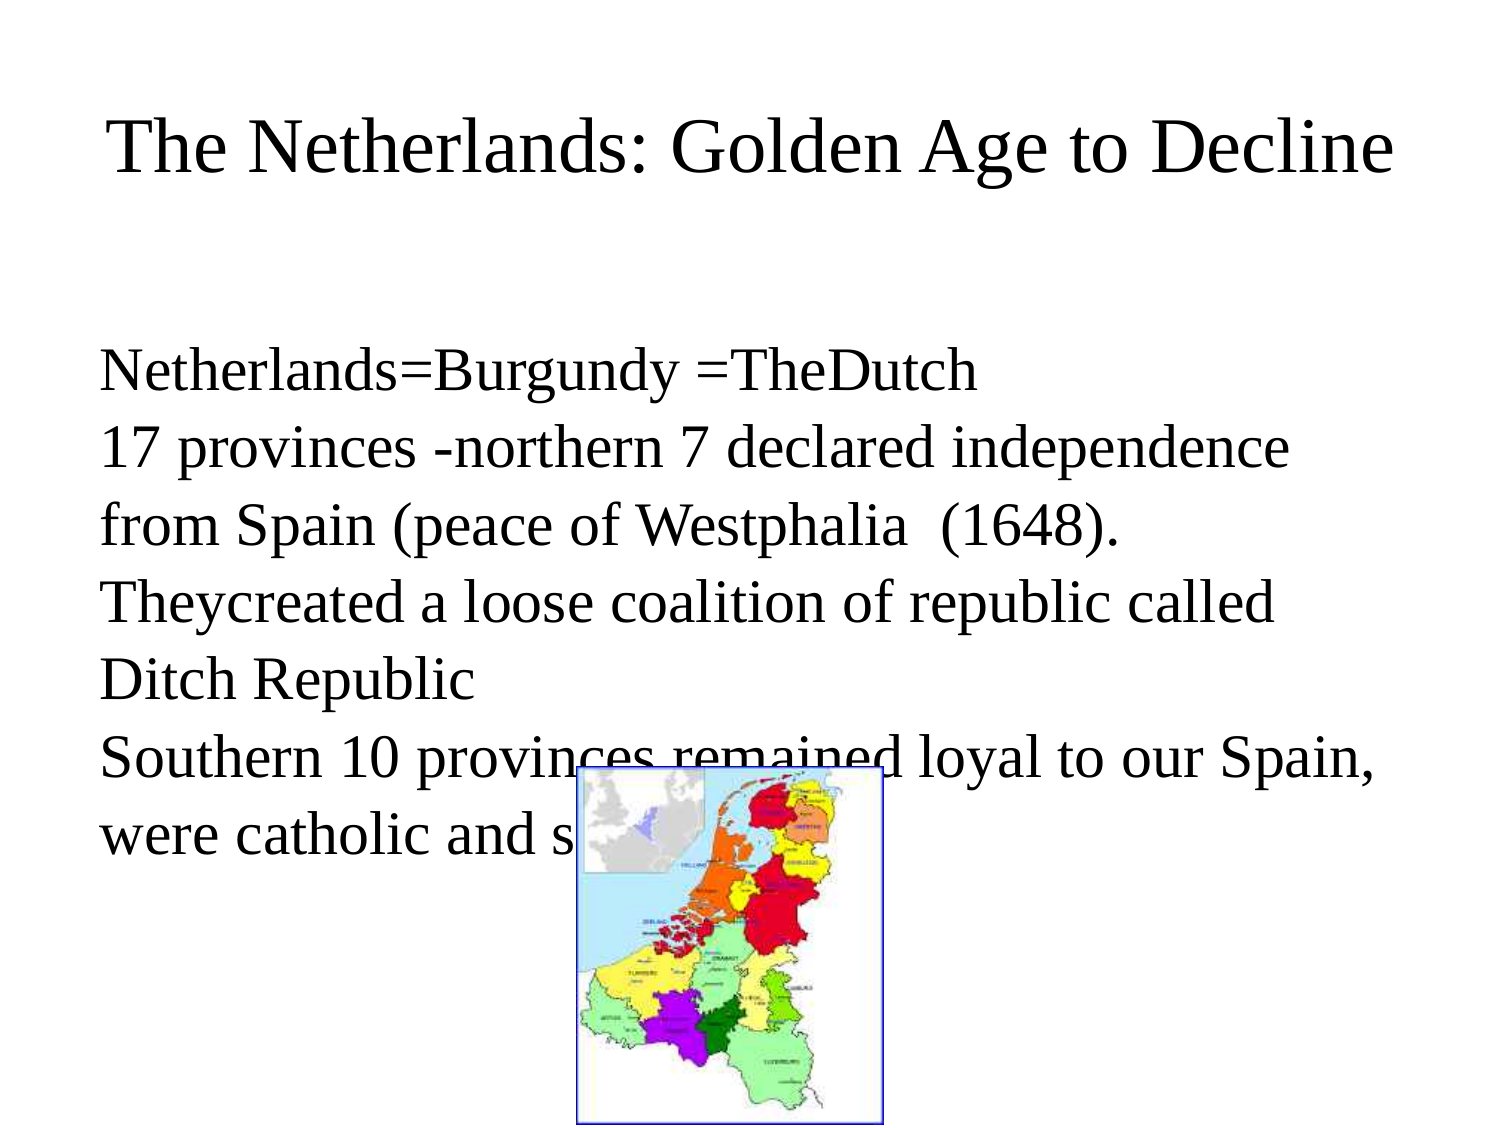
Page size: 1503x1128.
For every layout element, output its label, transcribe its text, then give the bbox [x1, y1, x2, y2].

title The Netherlands: Golden Age to Decline [75, 45, 1428, 233]
picture [575, 766, 884, 1125]
list Netherlands=Burgundy =TheDutch 17 provinces -northern 7 declared independence from Spain (peace of Westphalia (1648). Theycreated a loose coalition of republic called Ditch Republic Southern 10 provinces remained loyal to our Spain, were catholic and spoke french. [84, 318, 1438, 881]
